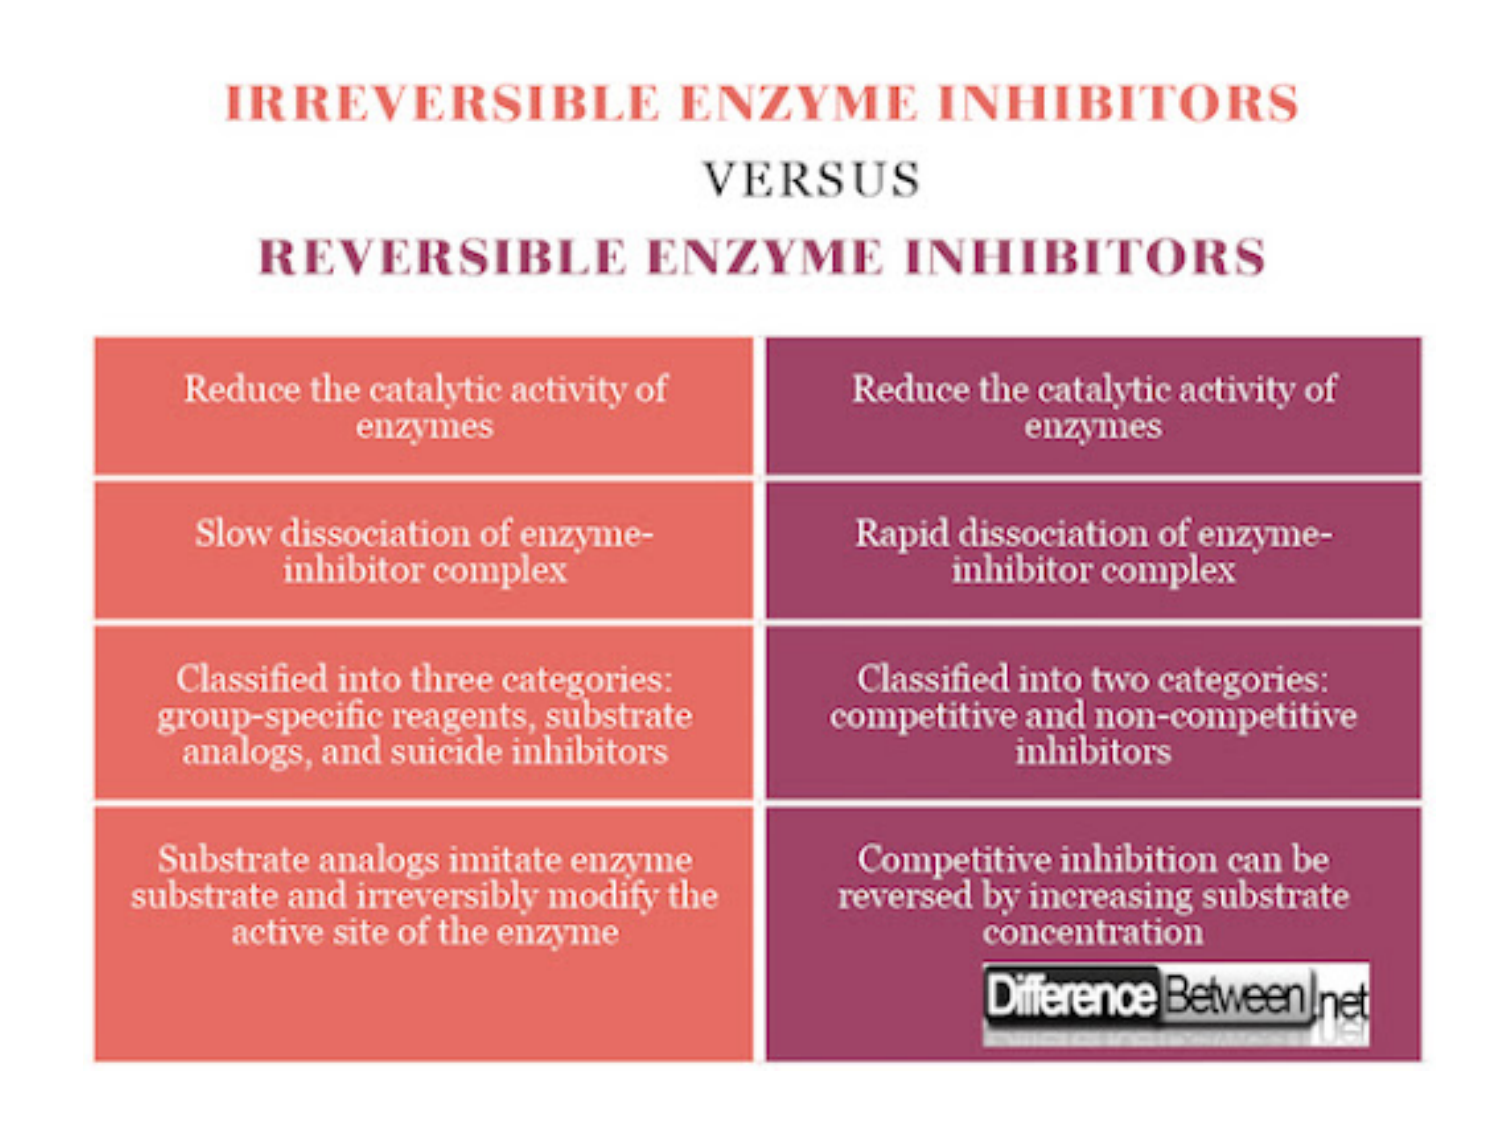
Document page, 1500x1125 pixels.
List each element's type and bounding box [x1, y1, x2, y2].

picture [82, 40, 1436, 1071]
